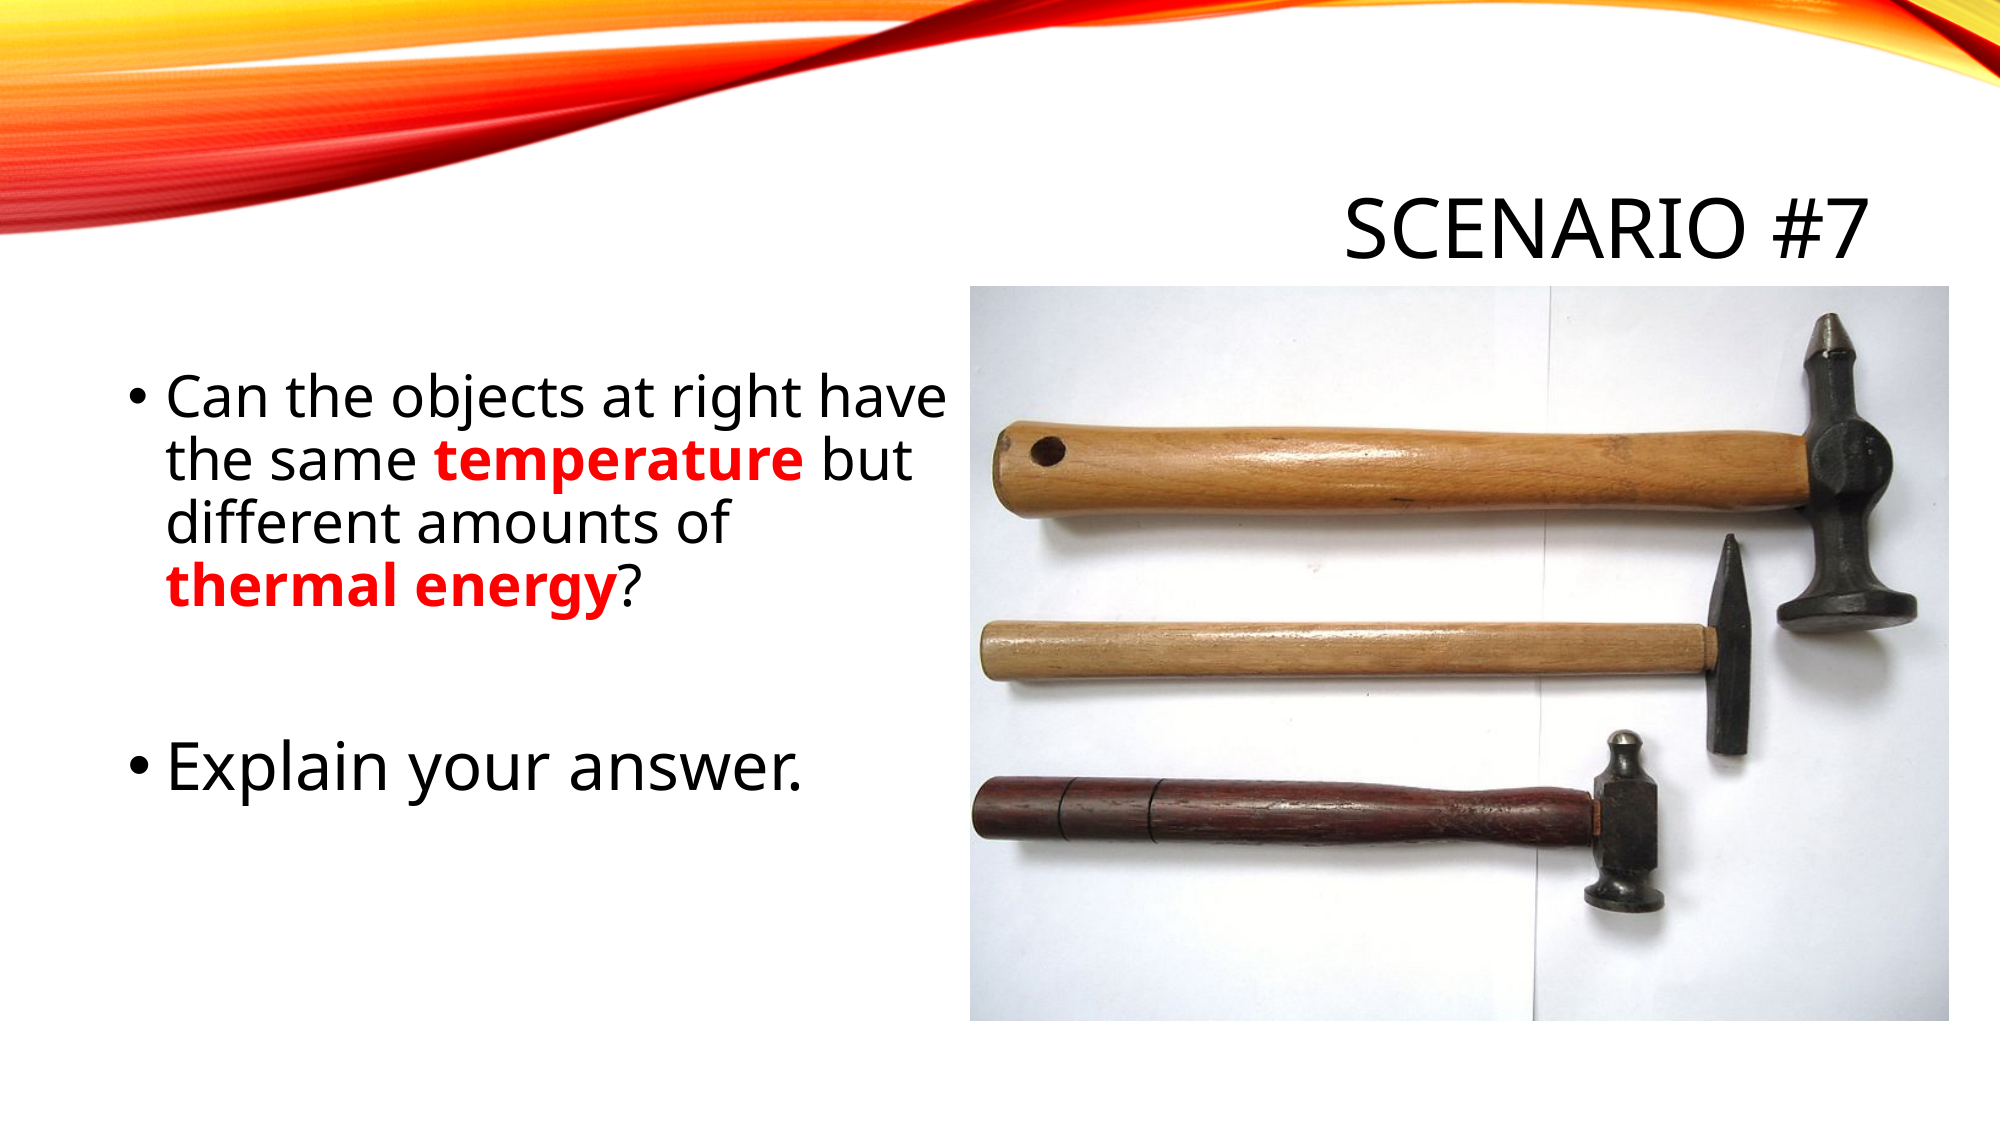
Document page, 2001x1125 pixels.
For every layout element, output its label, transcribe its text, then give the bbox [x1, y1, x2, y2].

list Can the objects at right have the same temperature but different amounts of thermal energy? Explain your answer. [112, 360, 969, 1021]
picture [969, 286, 1949, 1021]
picture [0, 0, 2000, 237]
title Scenario #7 [474, 125, 1888, 338]
